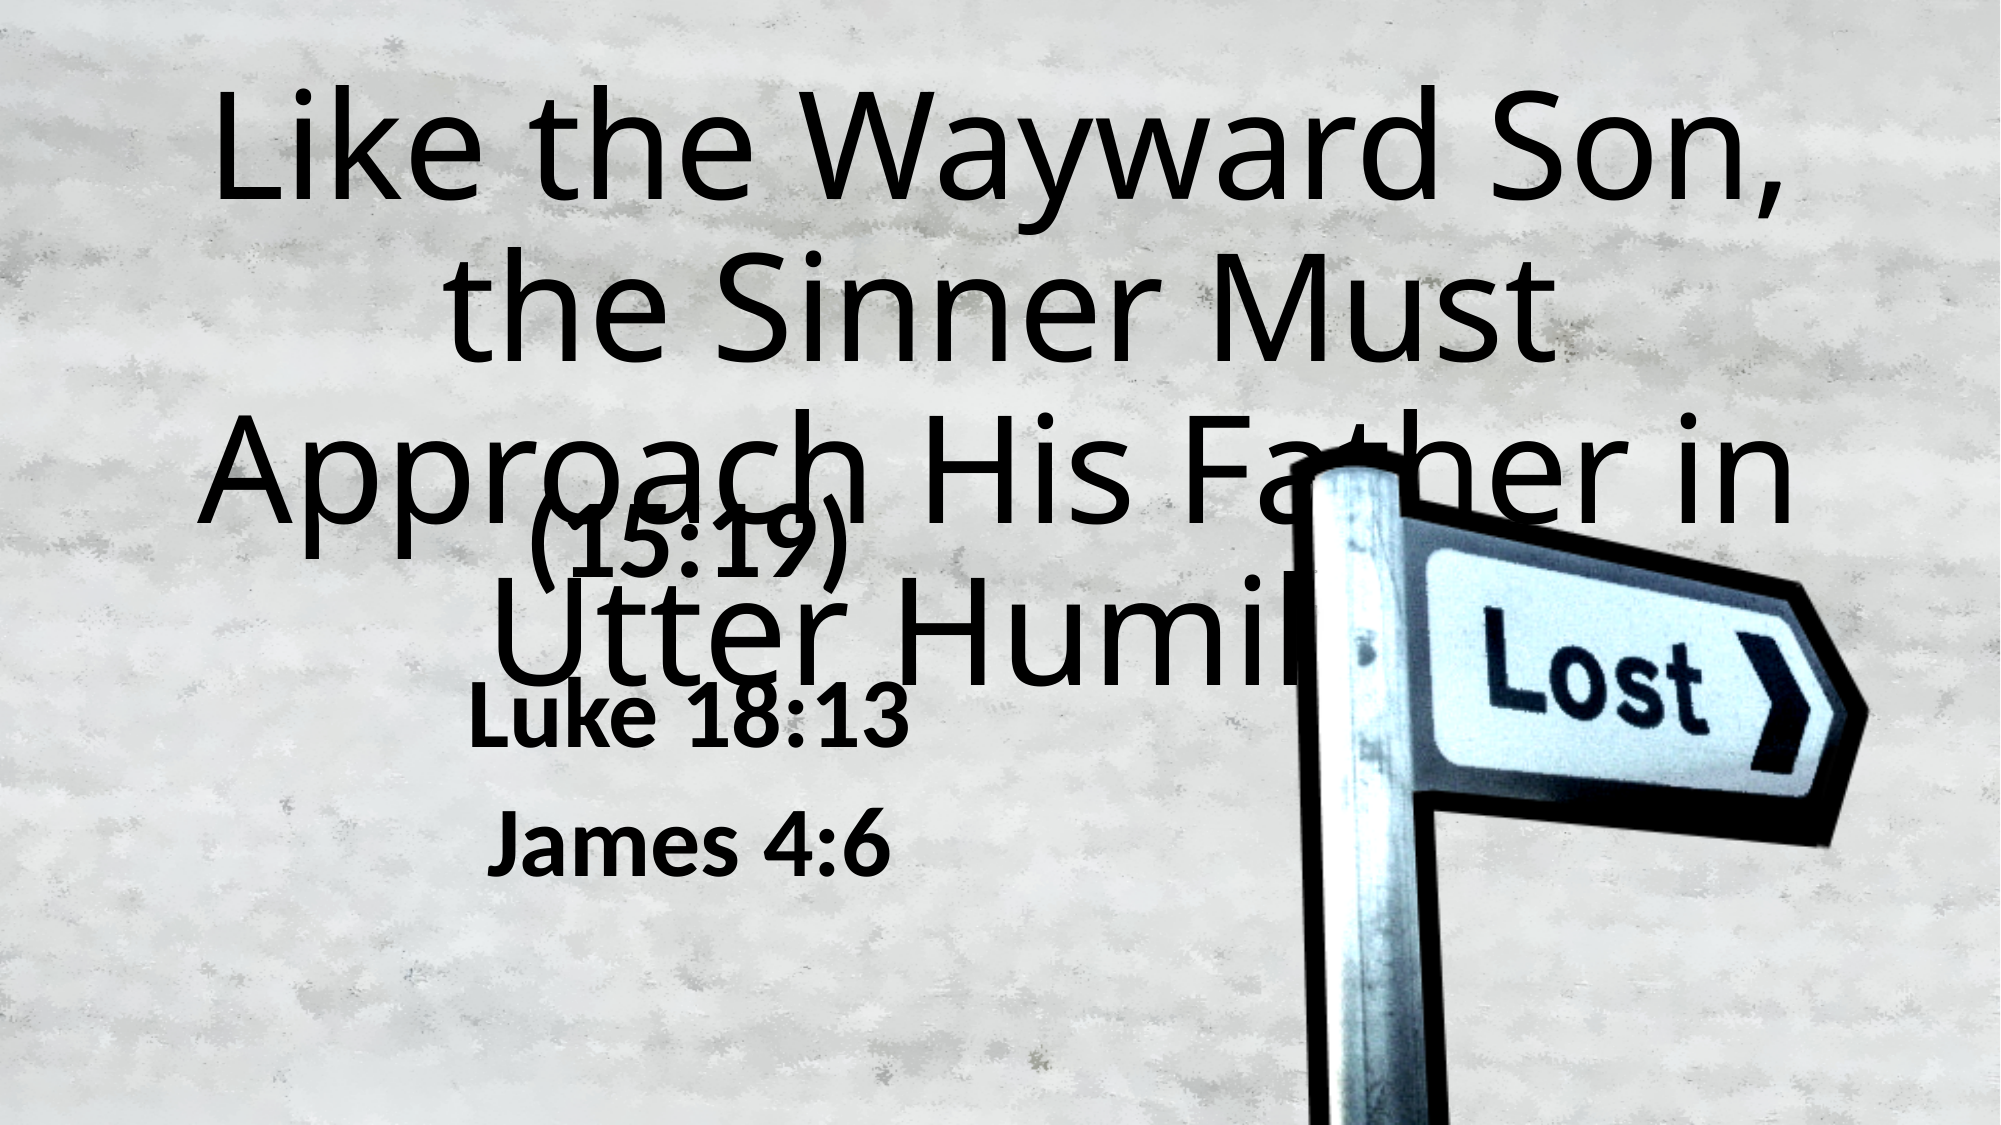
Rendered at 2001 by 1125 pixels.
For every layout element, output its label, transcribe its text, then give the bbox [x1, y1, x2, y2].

picture [0, 0, 2001, 1125]
title Like the Wayward Son, the Sinner Must Approach His Father in Utter Humility. [108, 62, 1892, 432]
subtitle (15:19) Luke 18:13 James 4:6 [91, 472, 1237, 1058]
